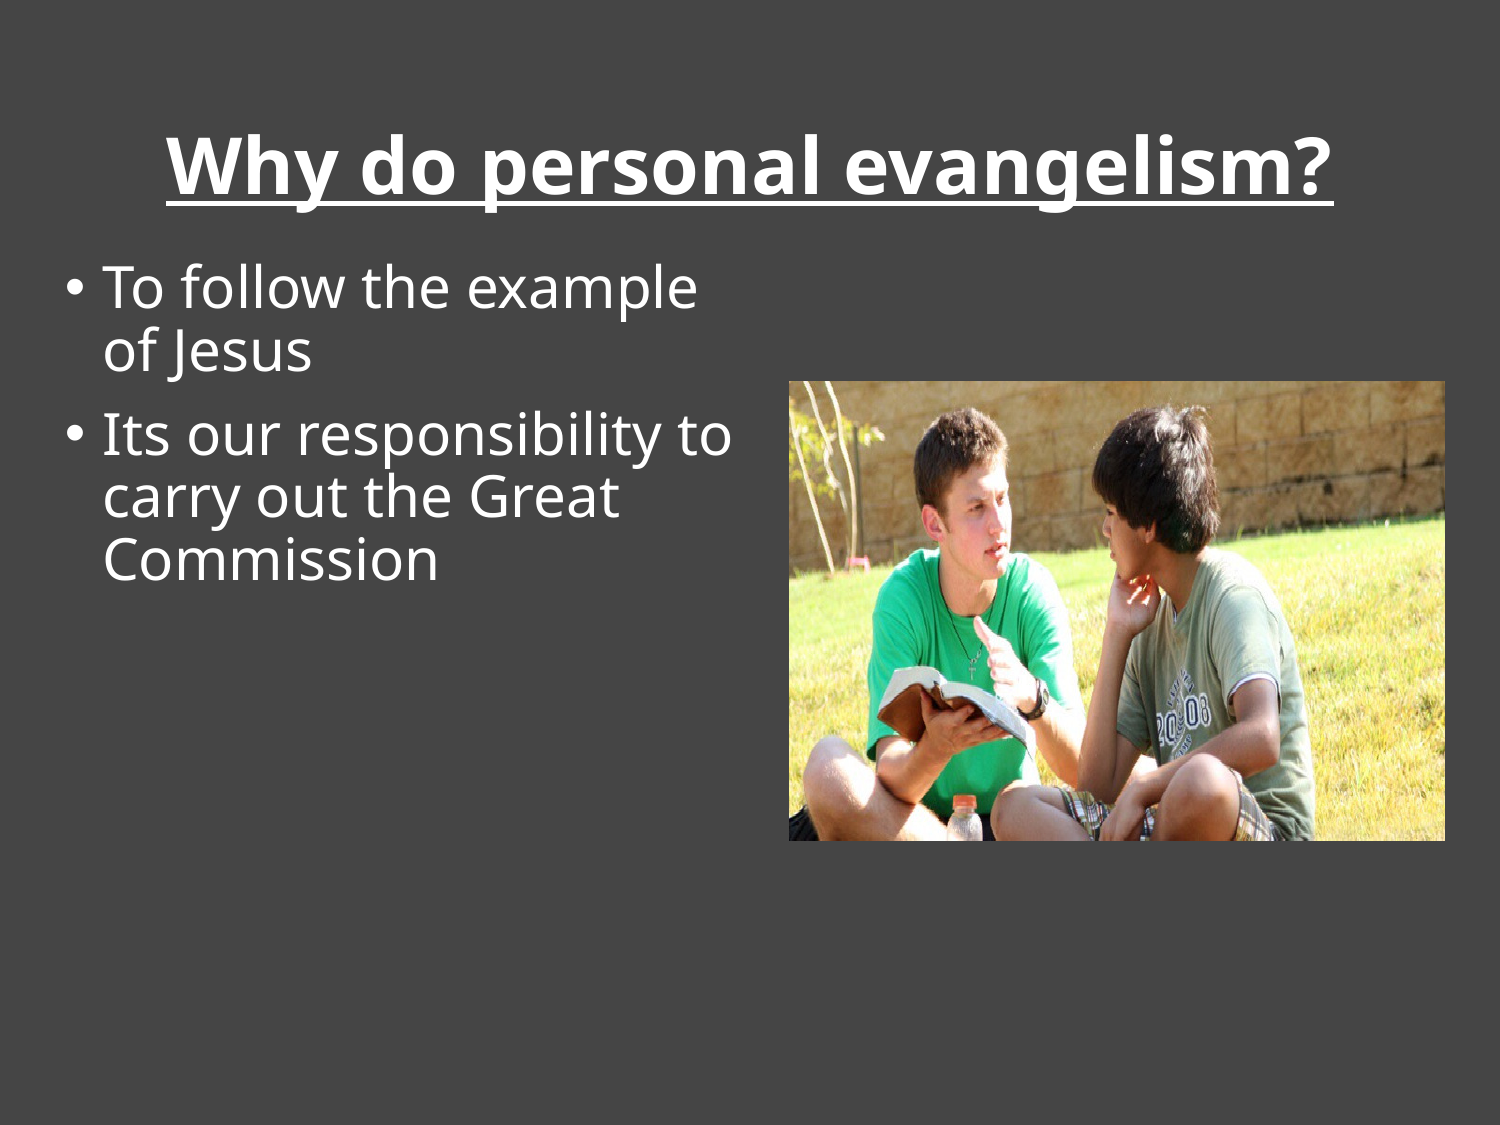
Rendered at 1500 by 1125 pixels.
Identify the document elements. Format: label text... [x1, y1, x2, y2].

title Why do personal evangelism? [102, 87, 1398, 251]
picture [789, 381, 1445, 841]
list To follow the example of Jesus Its our responsibility to carry out the Great Commission [49, 250, 751, 911]
